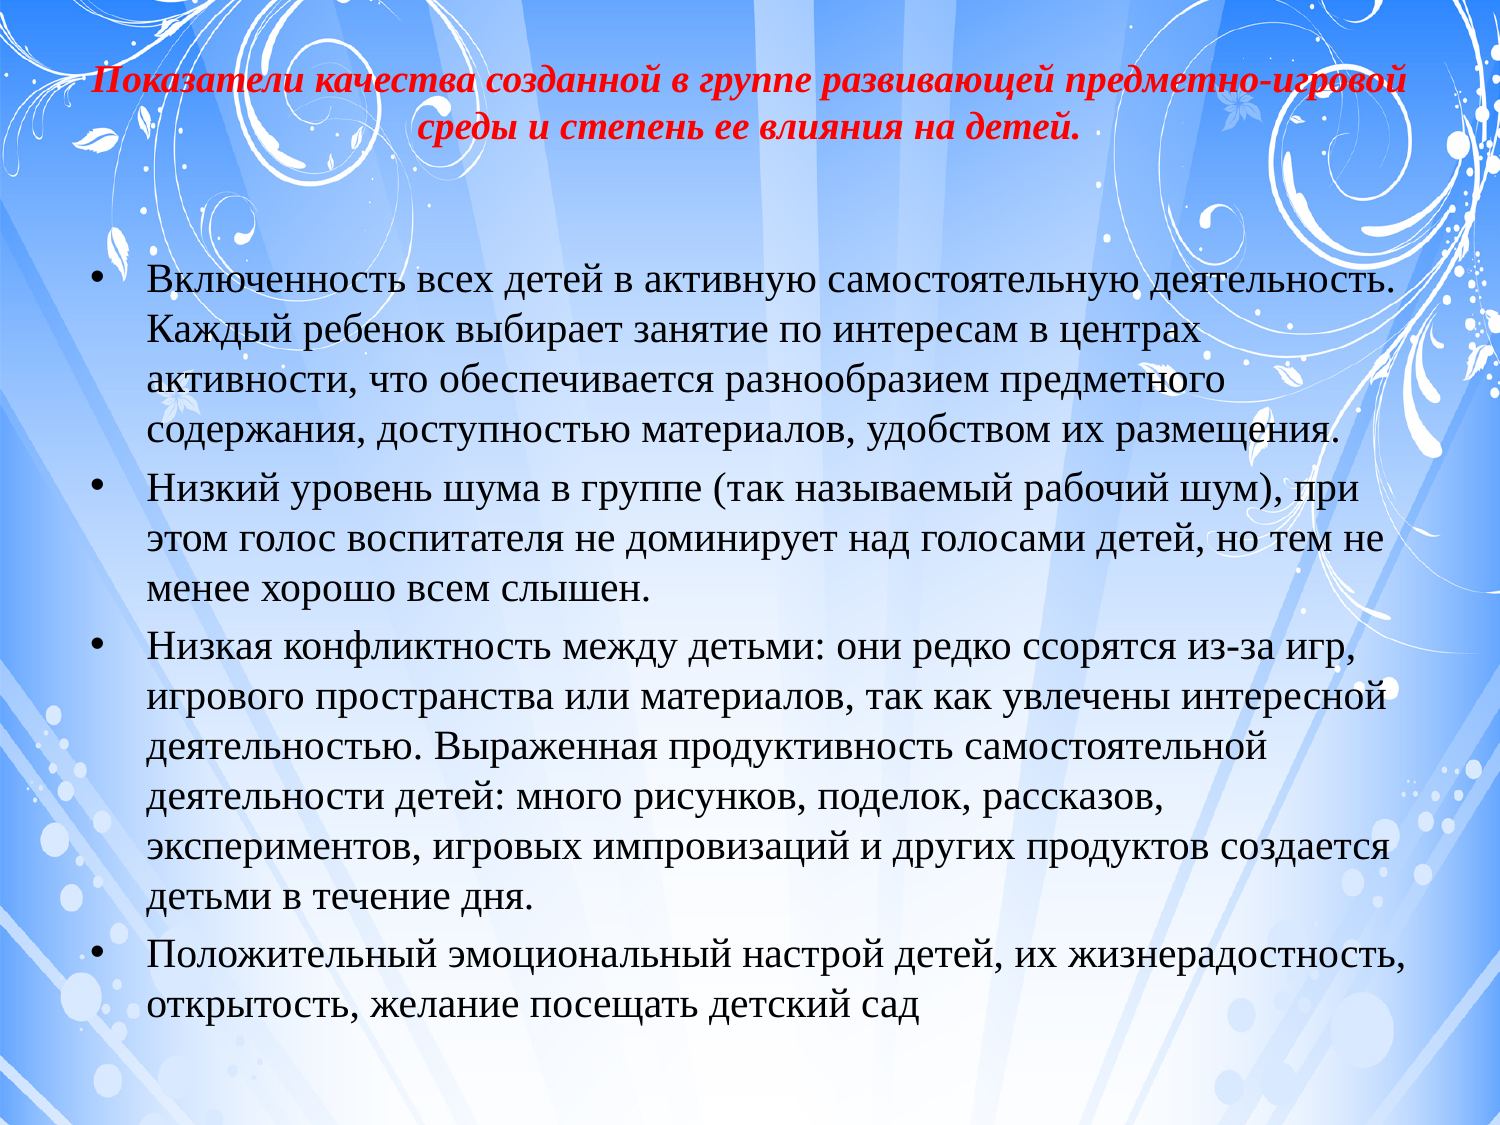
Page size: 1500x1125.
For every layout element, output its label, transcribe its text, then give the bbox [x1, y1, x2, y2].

list Включенность всех детей в активную самостоятельную деятельность. Каждый ребенок выбирает занятие по интересам в центрах активности, что обеспечивается разнообразием предметного содержания, доступностью материалов, удобством их размещения. Низкий уровень шума в группе (так называемый рабочий шум), при этом голос воспитателя не доминирует над голосами детей, но тем не менее хорошо всем слышен. Низкая конфликтность между детьми: они редко ссорятся из-за игр, игрового пространства или материалов, так как увлечены интересной деятельностью. Выраженная продуктивность самостоятельной деятельности детей: много рисунков, поделок, рассказов, экспериментов, игровых импровизаций и других продуктов создается детьми в течение дня. Положительный эмоциональный настрой детей, их жизнерадостность, открытость, желание посещать детский сад [75, 243, 1425, 1005]
picture [0, 0, 1500, 1125]
title Показатели качества созданной в группе развивающей предметно-игровой среды и степень ее влияния на детей. [75, 45, 1425, 233]
